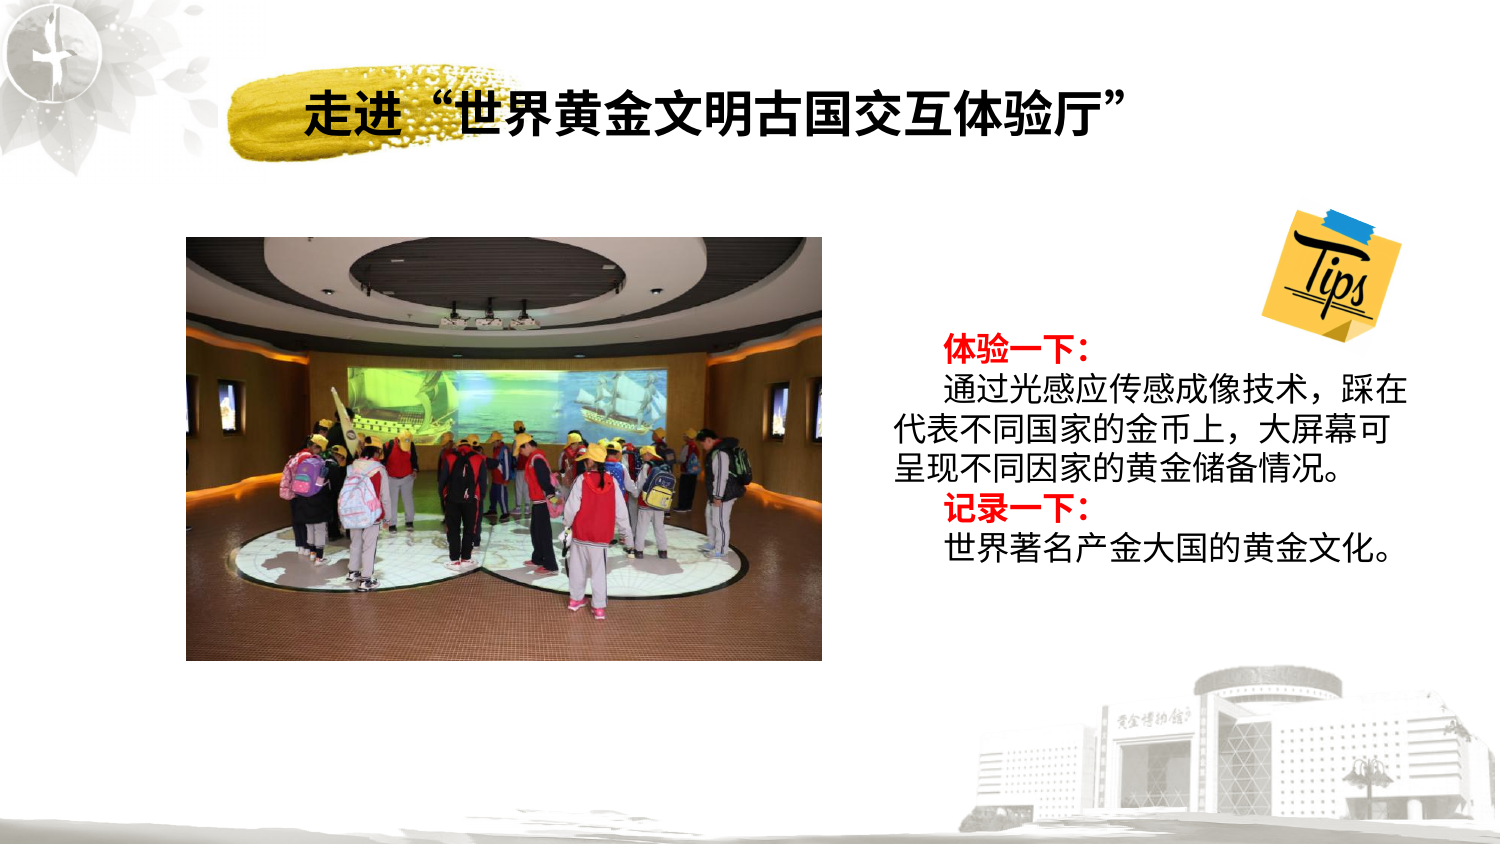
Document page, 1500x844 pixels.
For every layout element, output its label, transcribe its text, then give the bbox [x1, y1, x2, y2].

picture [186, 237, 822, 661]
picture [218, 60, 546, 165]
picture [1256, 198, 1410, 356]
text_box 走进“世界黄金文明古国交互体验厅” [550, 75, 1174, 150]
text_box 体验一下： 通过光感应传感成像技术，踩在代表不同国家的金币上，大屏幕可呈现不同因家的黄金储备情况。 记录一下： 世界著名产金大国的黄金文化。 [878, 320, 1433, 575]
